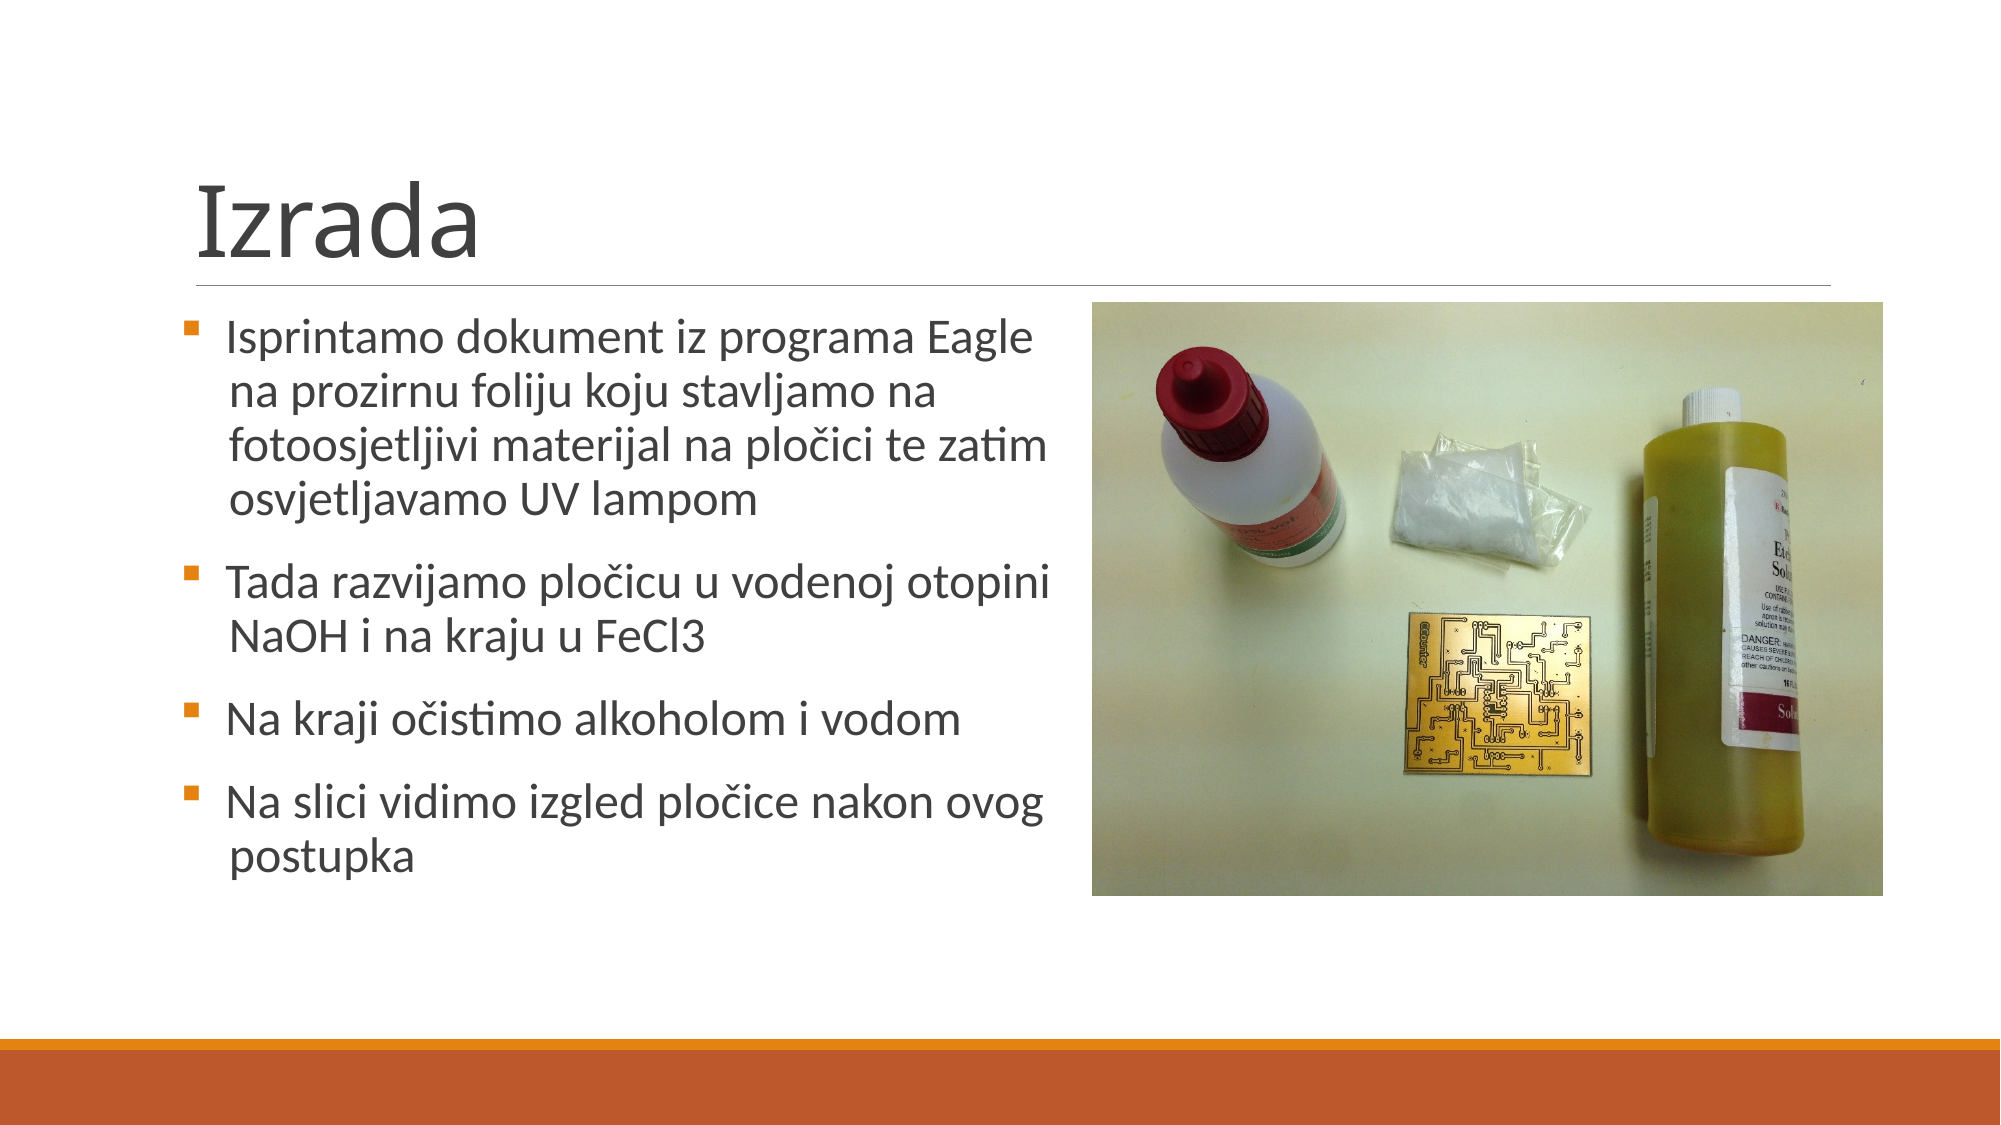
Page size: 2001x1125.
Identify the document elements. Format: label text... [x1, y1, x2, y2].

list Isprintamo dokument iz programa Eagle na prozirnu foliju koju stavljamo na fotoosjetljivi materijal na pločici te zatim osvjetljavamo UV lampom Tada razvijamo pločicu u vodenoj otopini NaOH i na kraju u FeCl3 Na kraji očistimo alkoholom i vodom Na slici vidimo izgled pločice nakon ovog postupka [180, 302, 1830, 963]
title Izrada [180, 47, 1830, 285]
picture [1091, 302, 1883, 896]
